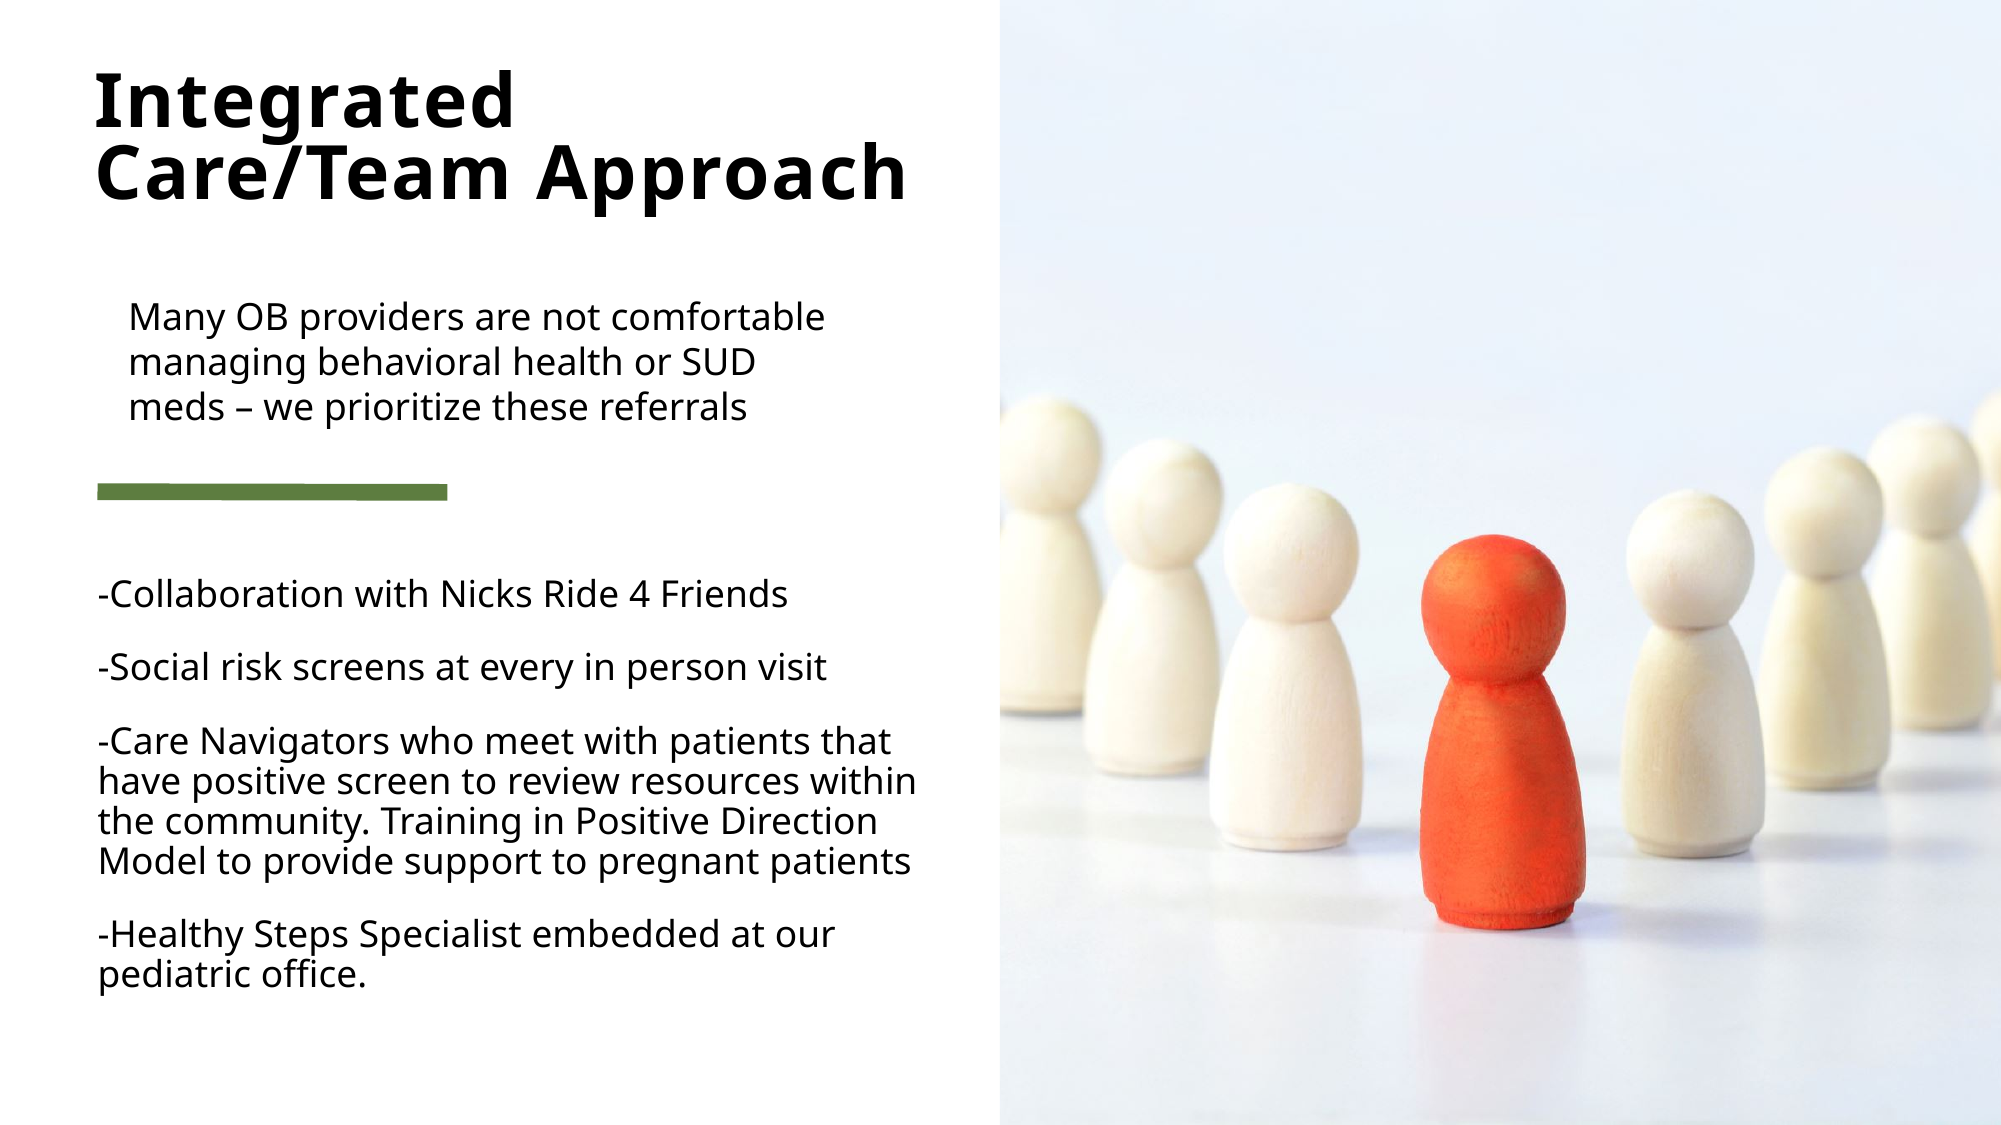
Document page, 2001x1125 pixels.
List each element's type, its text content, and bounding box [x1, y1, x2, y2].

text_box Many OB providers are not comfortable managing behavioral health or SUD meds – we prioritize these referrals [113, 285, 854, 436]
list -Collaboration with Nicks Ride 4 Friends -Social risk screens at every in person visit -Care Navigators who meet with patients that have positive screen to review resources within the community. Training in Positive Direction Model to provide support to pregnant patients -Healthy Steps Specialist embedded at our pediatric office. [97, 537, 925, 1030]
title Integrated Care/Team Approach [94, 45, 925, 214]
picture [999, 0, 2001, 1125]
